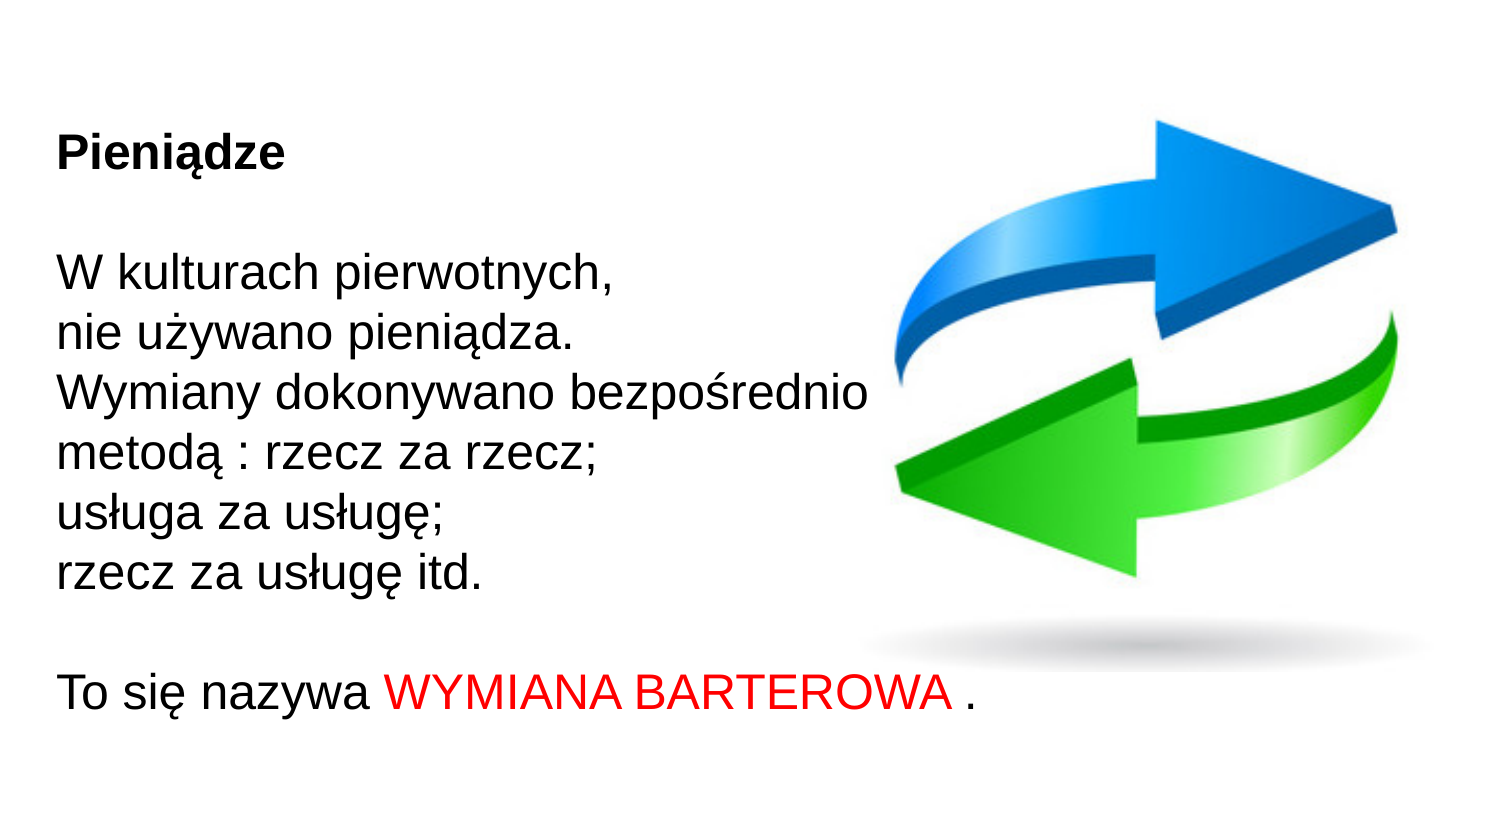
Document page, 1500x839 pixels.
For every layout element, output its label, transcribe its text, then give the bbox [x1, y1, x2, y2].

text_box Pieniądze W kulturach pierwotnych, nie używano pieniądza. Wymiany dokonywano bezpośrednio metodą : rzecz za rzecz; usługa za usługę; rzecz za usługę itd. To się nazywa WYMIANA BARTEROWA . [41, 112, 1353, 839]
picture [791, 88, 1500, 673]
